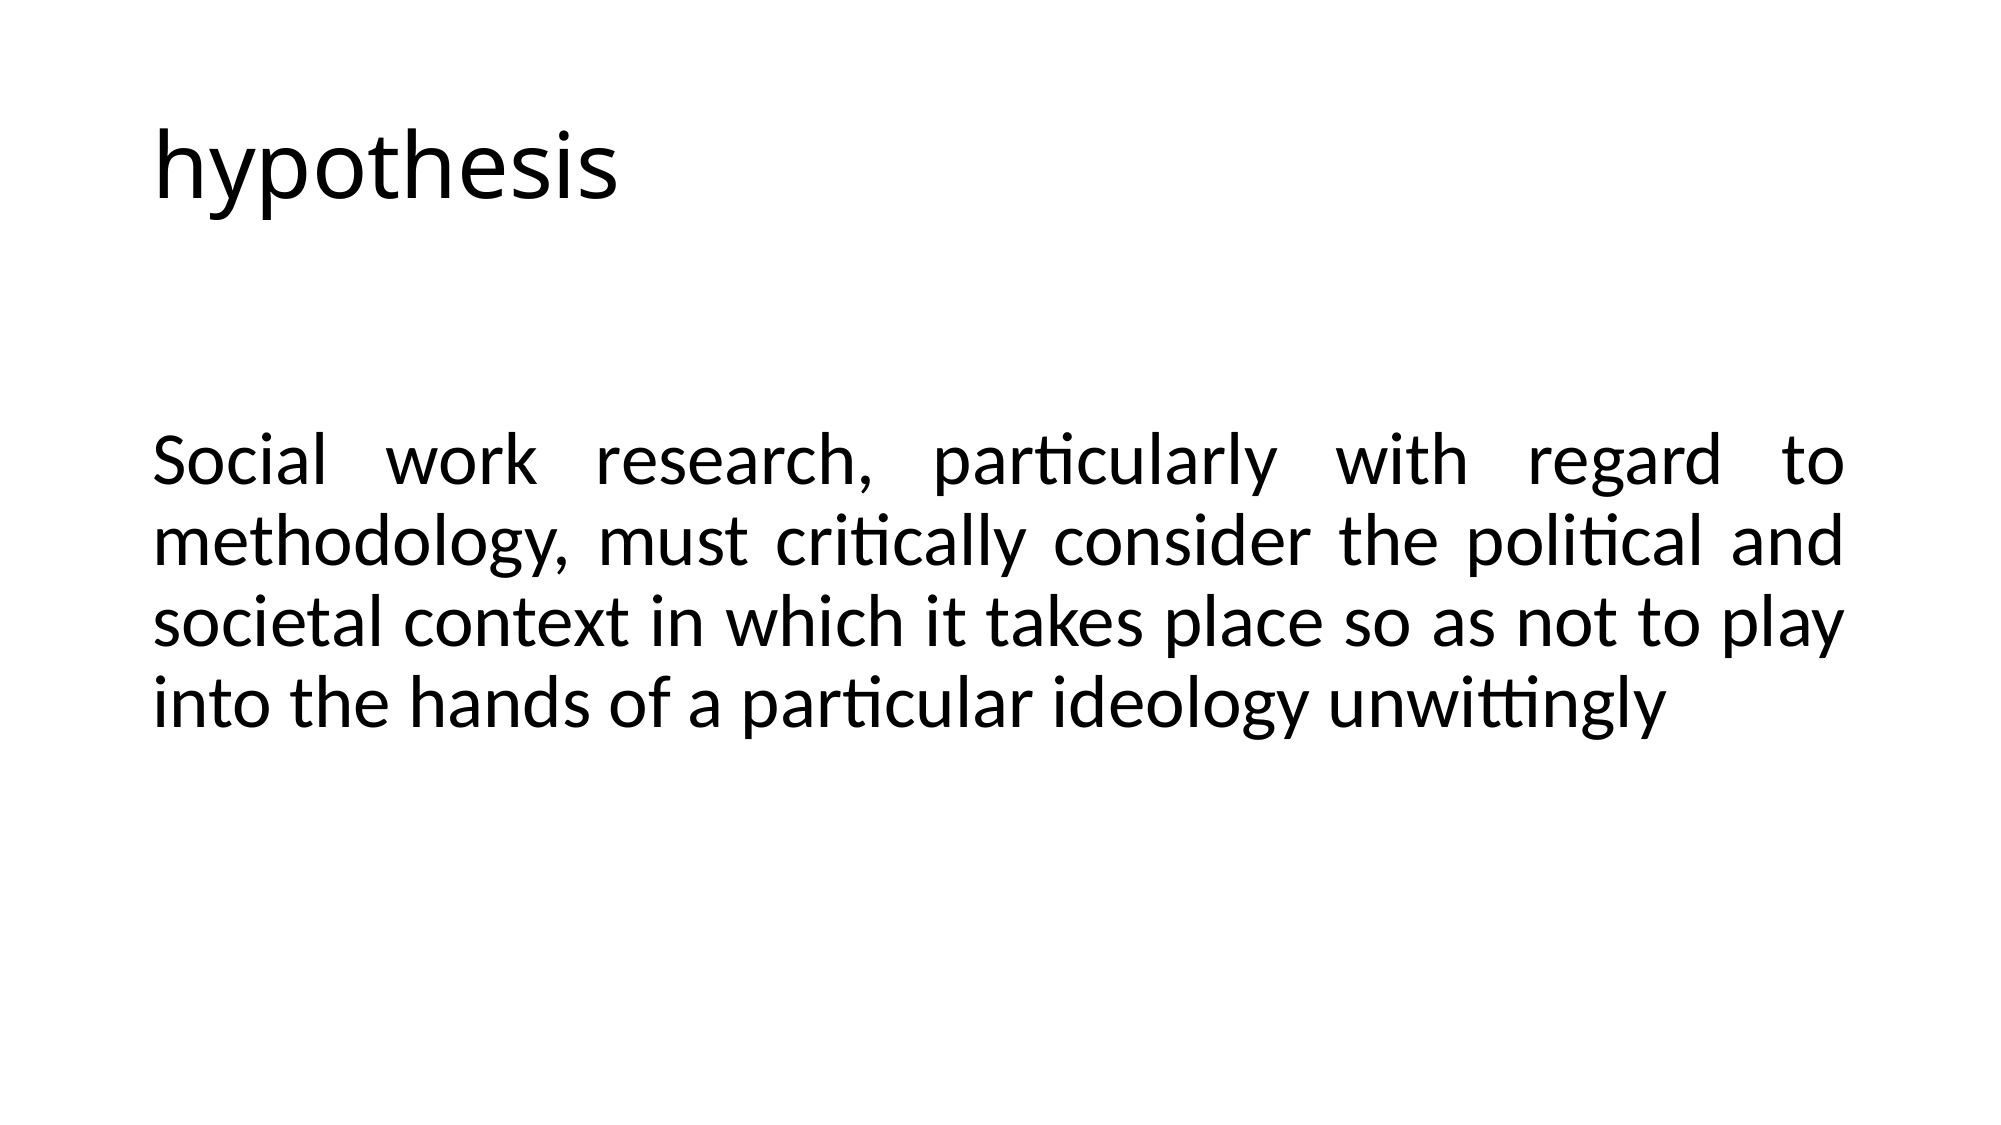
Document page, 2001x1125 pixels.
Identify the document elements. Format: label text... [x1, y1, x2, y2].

list Social work research, particularly with regard to methodology, must critically consider the political and societal context in which it takes place so as not to play into the hands of a particular ideology unwittingly [137, 412, 1863, 1125]
title hypothesis [137, 59, 1863, 278]
